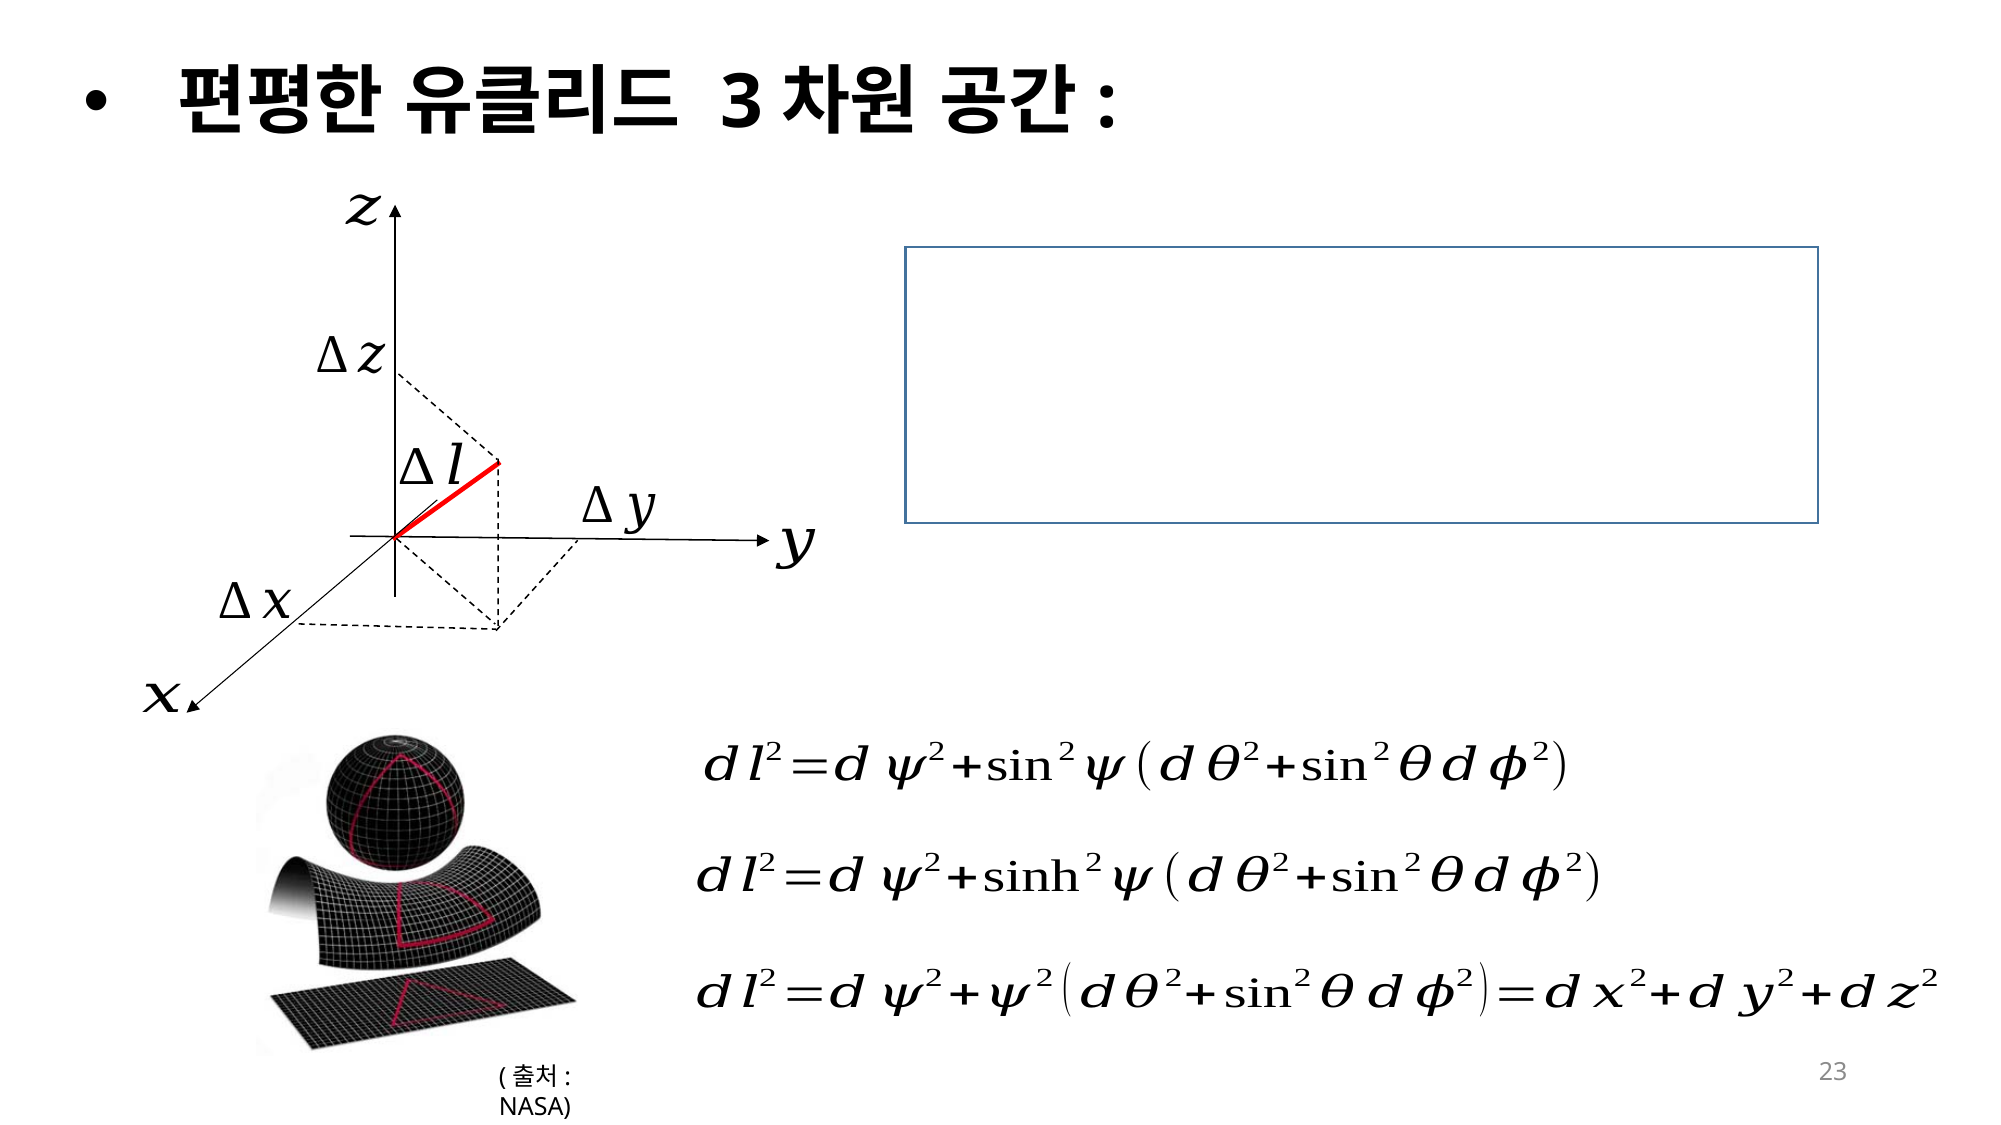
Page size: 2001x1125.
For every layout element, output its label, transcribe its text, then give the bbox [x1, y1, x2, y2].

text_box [392, 462, 497, 540]
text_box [398, 373, 498, 460]
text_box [396, 538, 496, 625]
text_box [186, 499, 438, 713]
slide_number 23 [1412, 1042, 1863, 1103]
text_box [496, 540, 578, 631]
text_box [501, 536, 770, 541]
text_box [904, 246, 1819, 524]
title 편평한 유클리드 3차원 공간: [68, 44, 1794, 162]
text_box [256, 728, 613, 1077]
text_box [298, 623, 496, 630]
